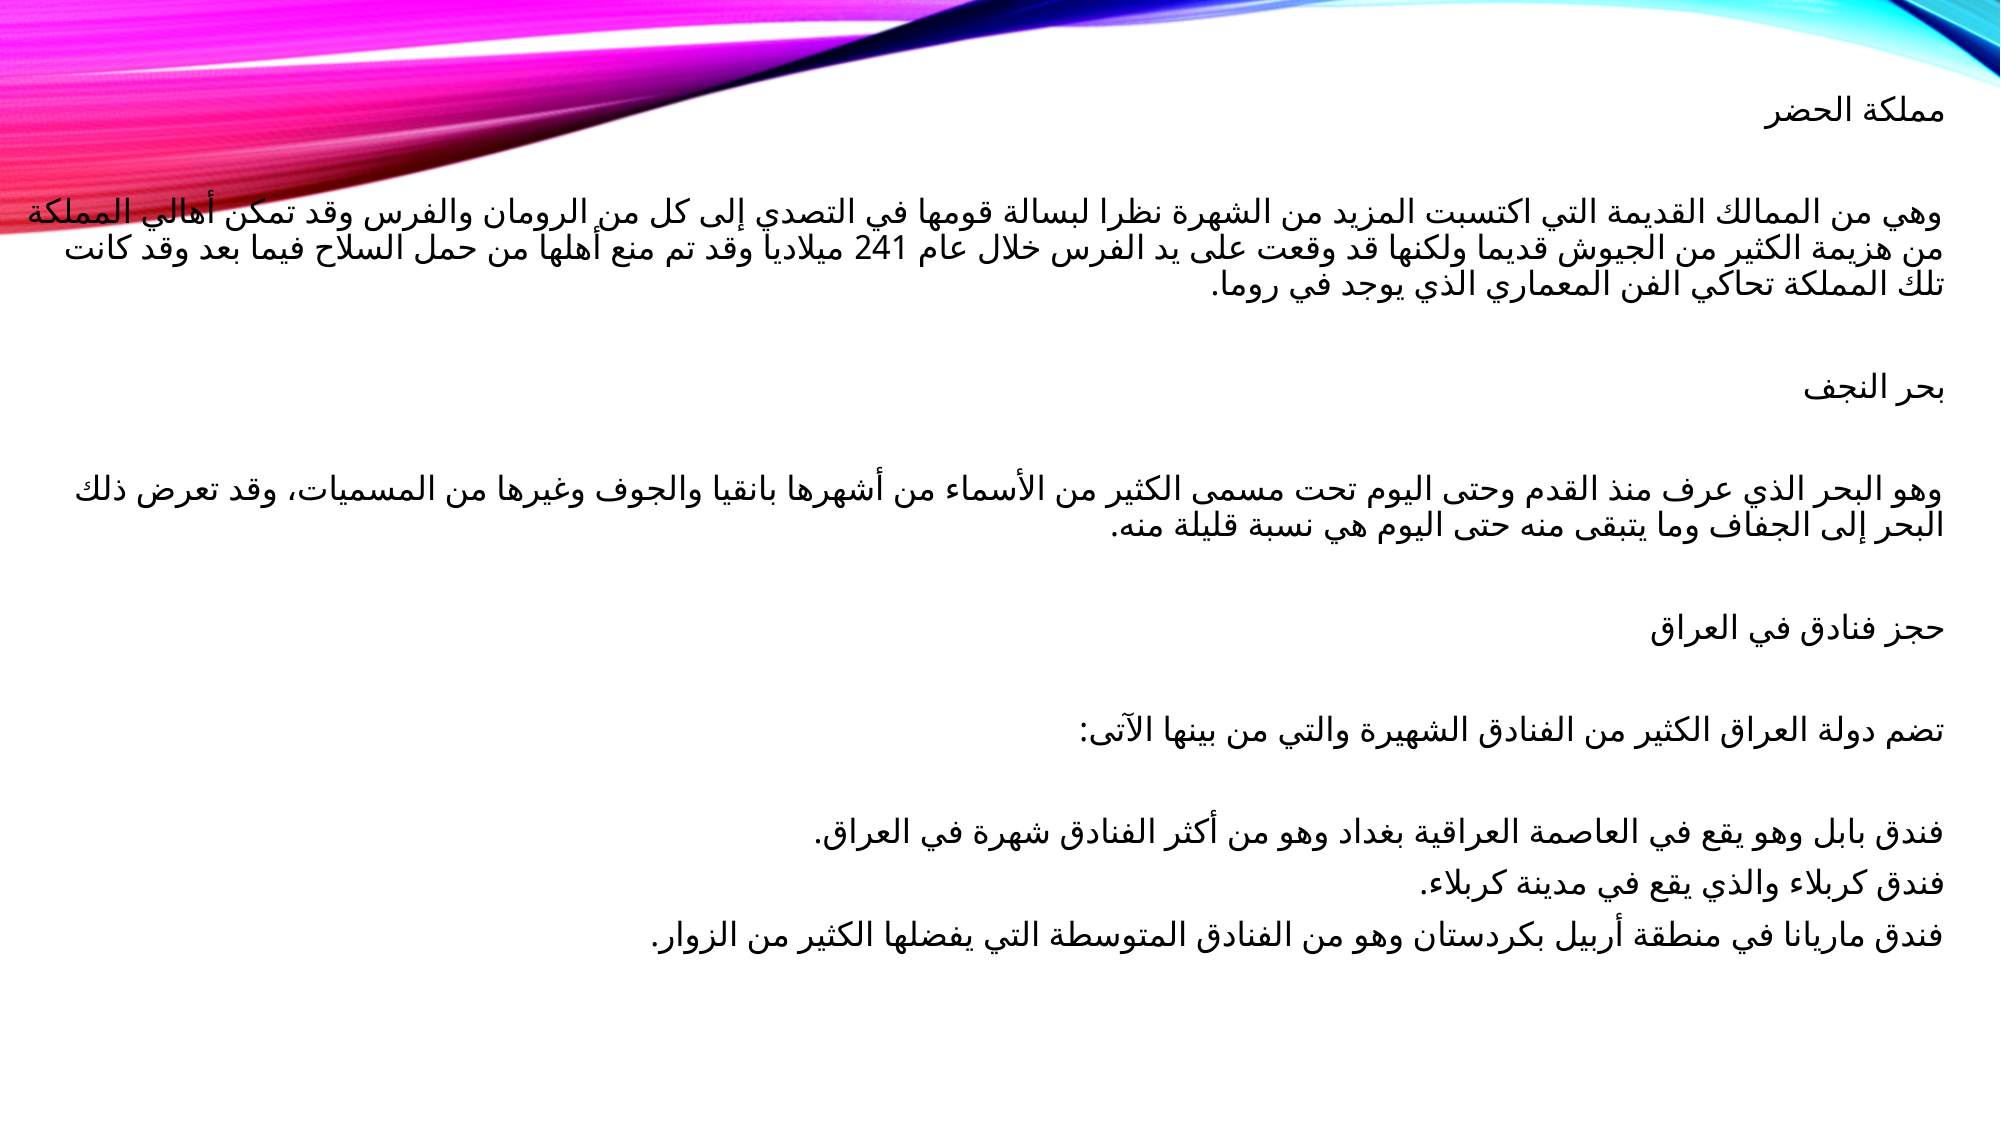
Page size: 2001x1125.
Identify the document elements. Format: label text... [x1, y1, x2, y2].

picture [0, 0, 2000, 237]
list مملكة الحضر وهي من الممالك القديمة التي اكتسبت المزيد من الشهرة نظرا لبسالة قومها في التصدي إلى كل من الرومان والفرس وقد تمكن أهالي المملكة من هزيمة الكثير من الجيوش قديما ولكنها قد وقعت على يد الفرس خلال عام 241 ميلاديا وقد تم منع أهلها من حمل السلاح فيما بعد وقد كانت تلك المملكة تحاكي الفن المعماري الذي يوجد في روما. بحر النجف وهو البحر الذي عرف منذ القدم وحتى اليوم تحت مسمى الكثير من الأسماء من أشهرها بانقيا والجوف وغيرها من المسميات، وقد تعرض ذلك البحر إلى الجفاف وما يتبقى منه حتى اليوم هي نسبة قليلة منه. حجز فنادق في العراق تضم دولة العراق الكثير من الفنادق الشهيرة والتي من بينها الآتى: فندق بابل وهو يقع في العاصمة العراقية بغداد وهو من أكثر الفنادق شهرة في العراق. فندق كربلاء والذي يقع في مدينة كربلاء. فندق ماريانا في منطقة أربيل بكردستان وهو من الفنادق المتوسطة التي يفضلها الكثير من الزوار. [0, 85, 1962, 1021]
picture [1910, 0, 2000, 45]
picture [1890, 0, 2000, 75]
